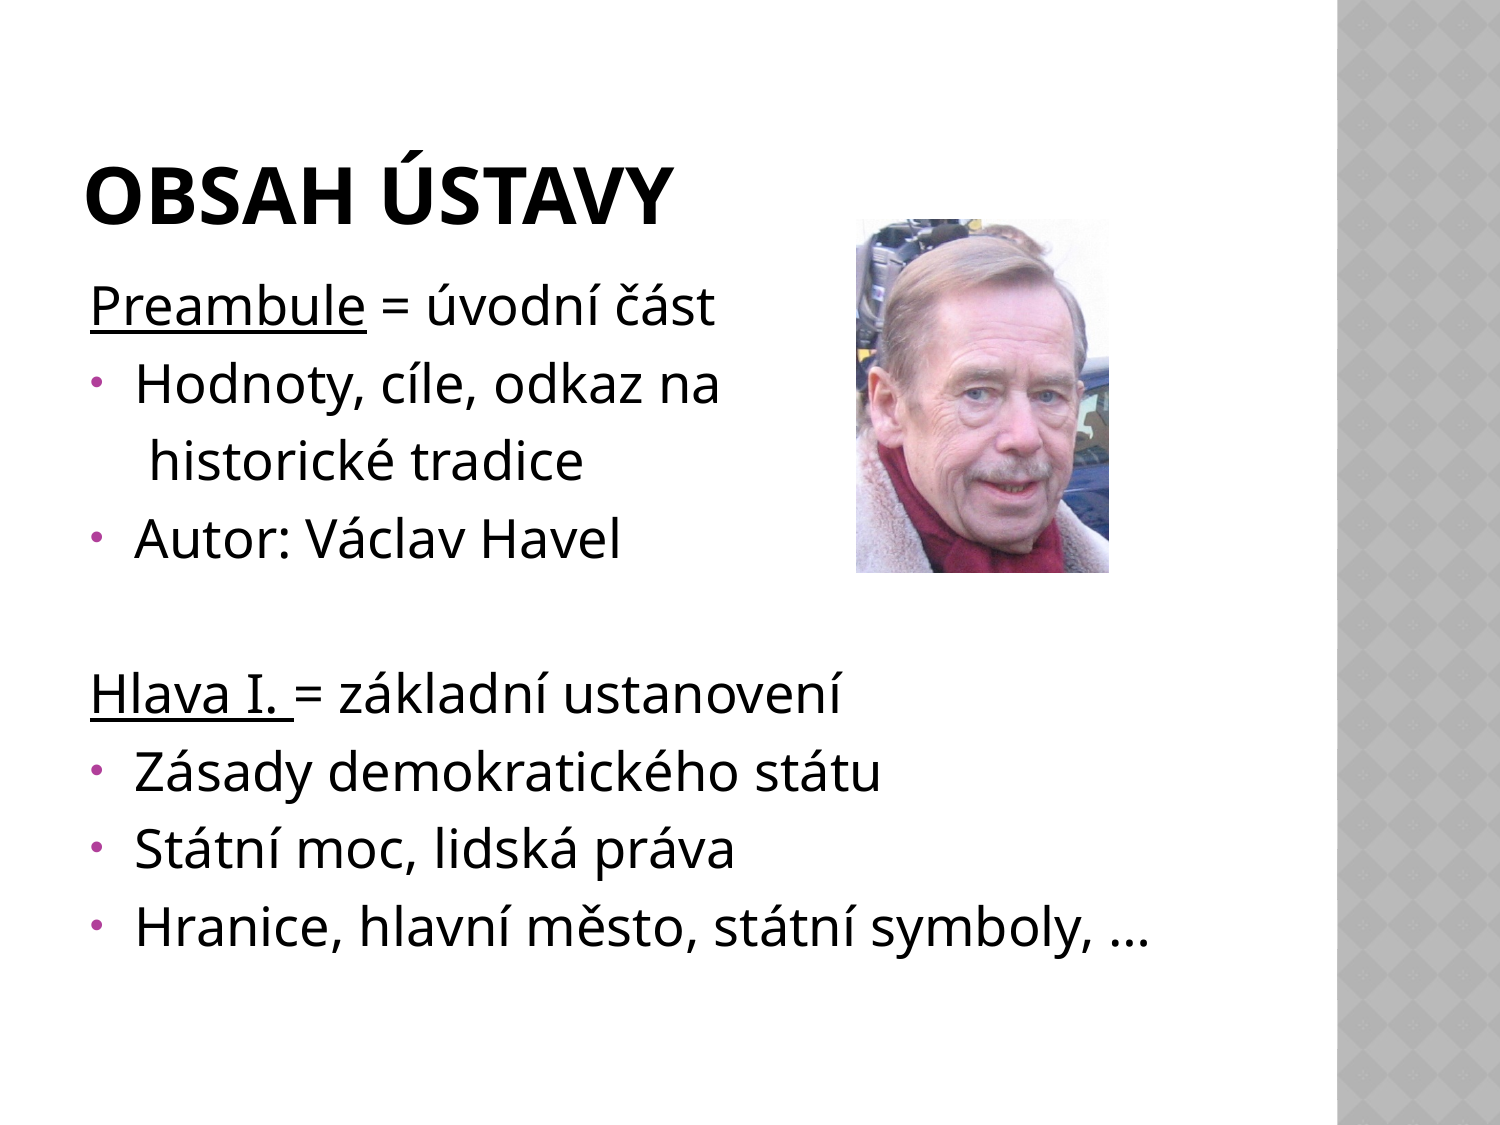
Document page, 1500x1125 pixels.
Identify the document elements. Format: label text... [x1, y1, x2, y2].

picture [855, 219, 1110, 573]
list Preambule = úvodní část Hodnoty, cíle, odkaz na historické tradice Autor: Václav Havel Hlava I. = základní ustanovení Zásady demokratického státu Státní moc, lidská práva Hranice, hlavní město, státní symboly, … [75, 264, 1263, 1059]
title Obsah ústavy [75, 52, 1263, 240]
